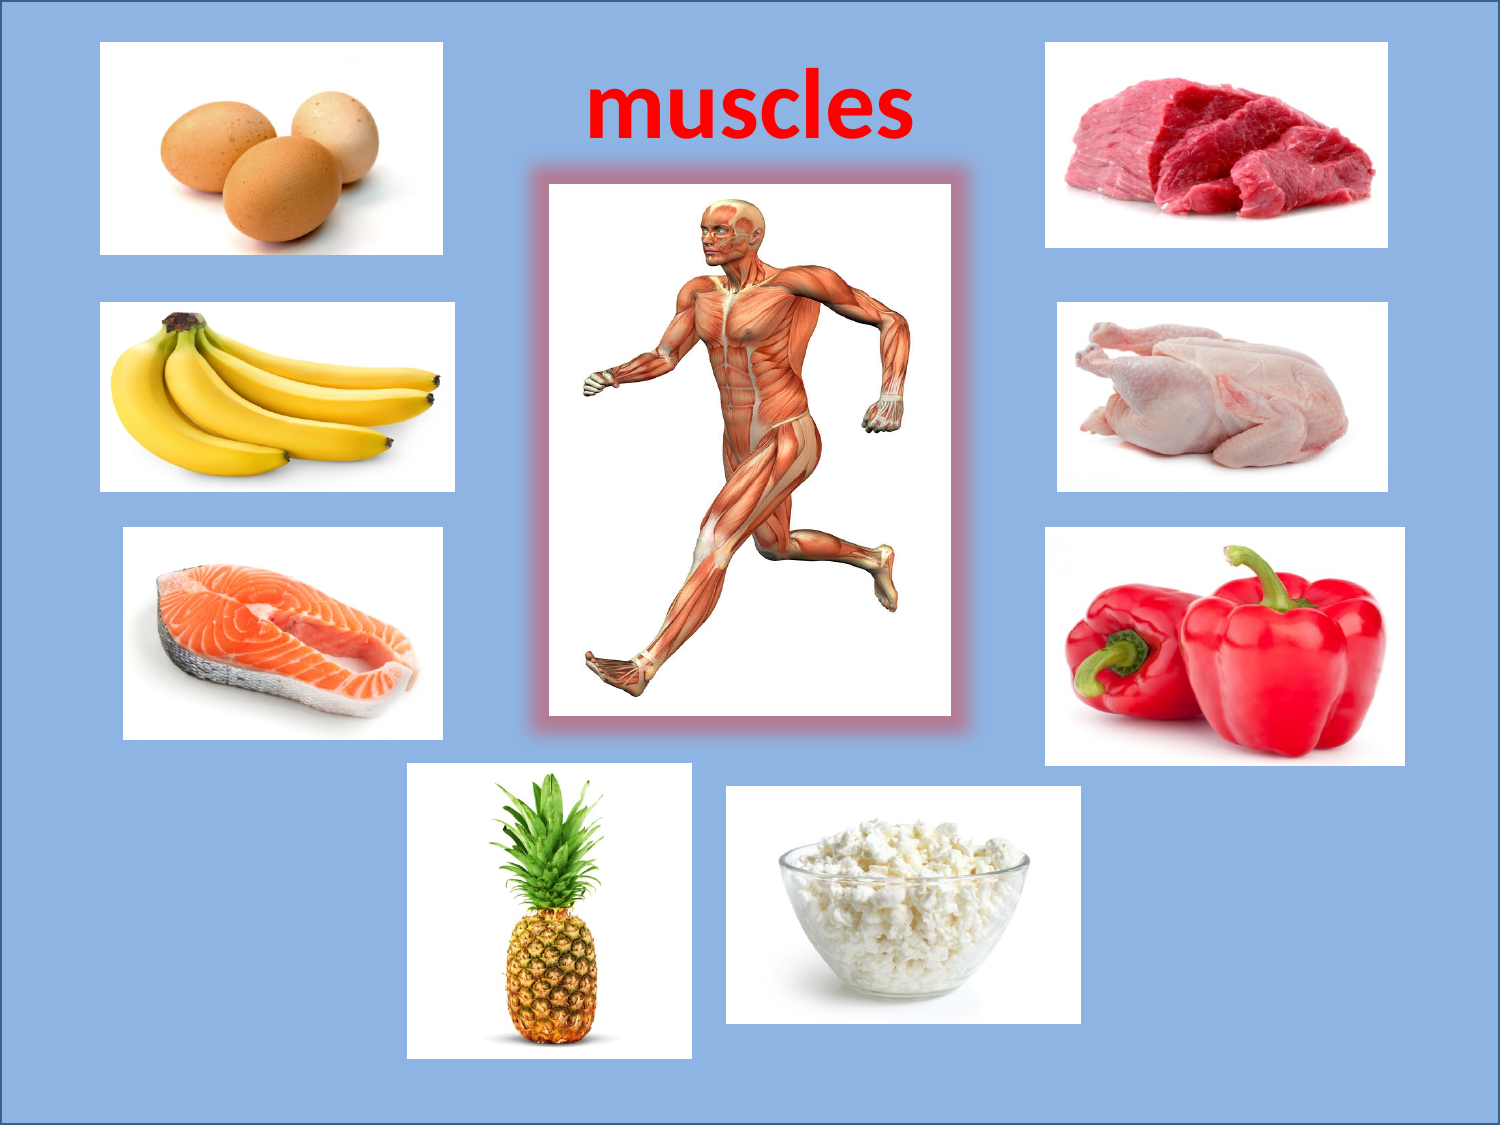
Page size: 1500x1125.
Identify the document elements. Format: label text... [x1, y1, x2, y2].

picture [726, 786, 1081, 1024]
picture [1045, 526, 1405, 767]
text_box muscles [537, 30, 963, 166]
picture [1056, 302, 1389, 492]
text_box [0, 0, 1500, 1125]
picture [123, 526, 444, 740]
picture [100, 42, 444, 255]
picture [407, 763, 692, 1059]
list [548, 184, 952, 717]
picture [100, 302, 455, 492]
picture [1045, 42, 1389, 249]
